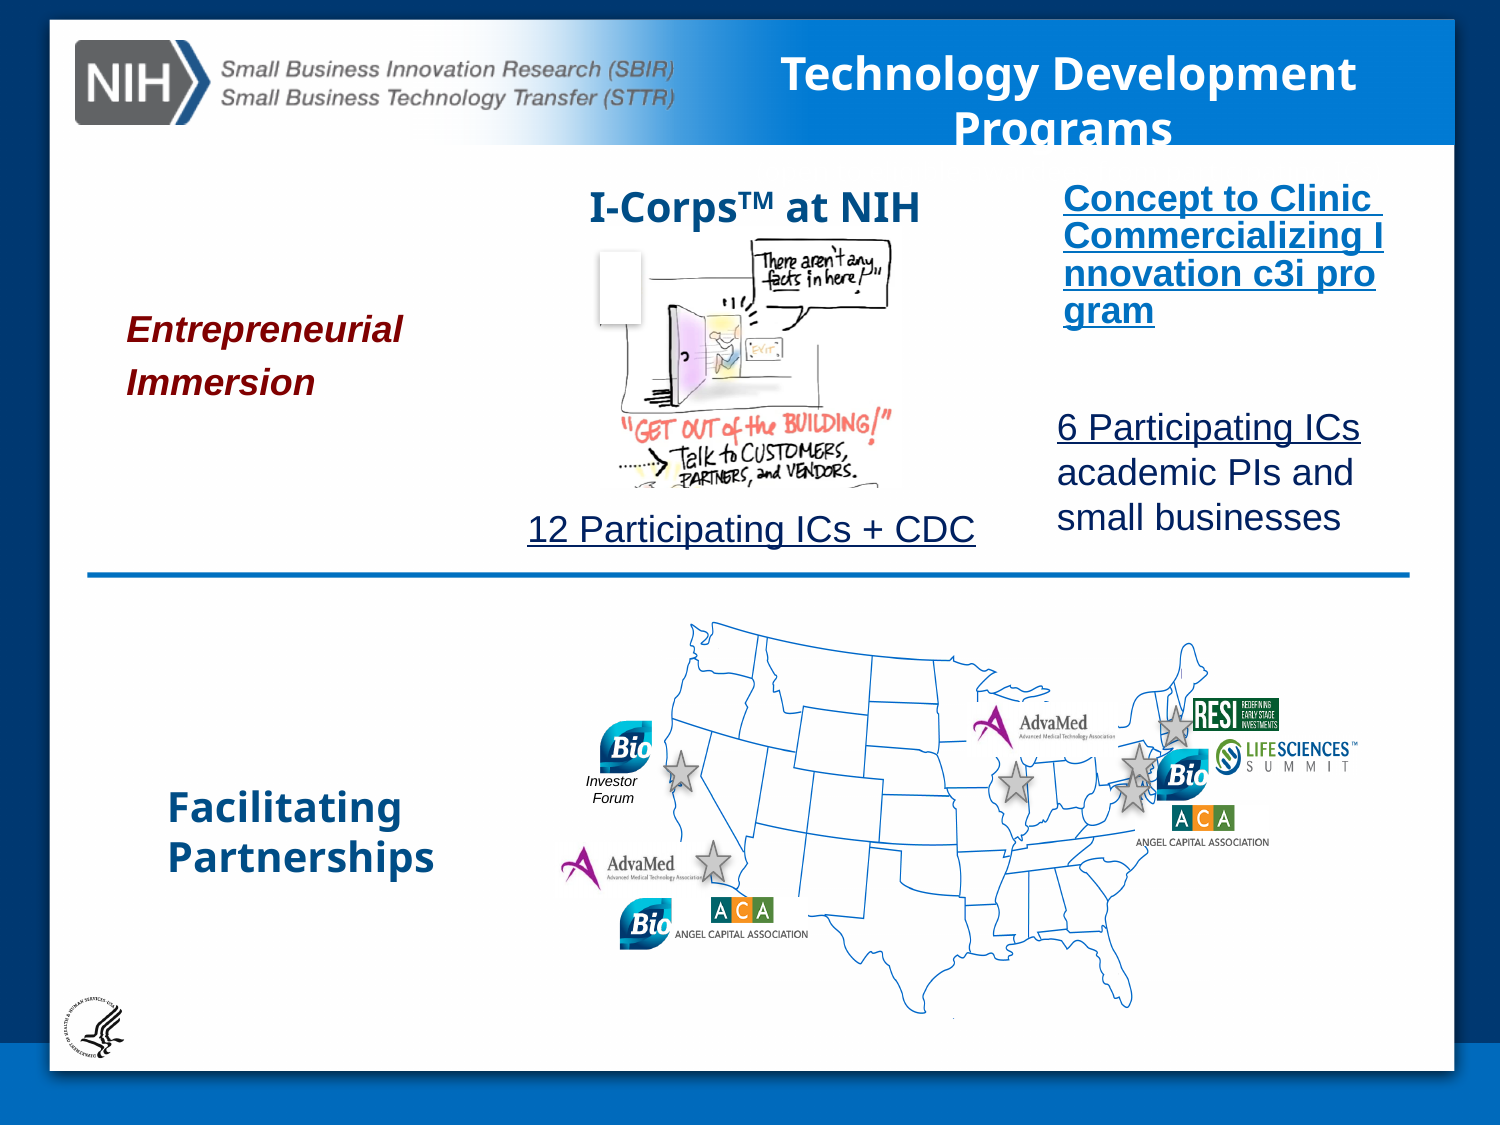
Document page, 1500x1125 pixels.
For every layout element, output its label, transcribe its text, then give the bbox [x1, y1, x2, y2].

text_box 12 Participating ICs + CDC [512, 497, 1013, 558]
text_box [599, 225, 902, 488]
text_box Technology Development Programs (open to eligible awardees from participating ICs) [675, 37, 1463, 195]
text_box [553, 612, 1360, 1028]
list Facilitating Partnerships [151, 773, 548, 874]
text_box Entrepreneurial Immersion [111, 297, 453, 411]
picture [0, 0, 1500, 1125]
text_box 6 Participating ICs academic PIs and small businesses [1042, 395, 1451, 546]
list I-CorpsTM at NIH [574, 172, 1000, 273]
text_box Concept to Clinic Commercializing Innovation c3i program [1048, 166, 1401, 227]
